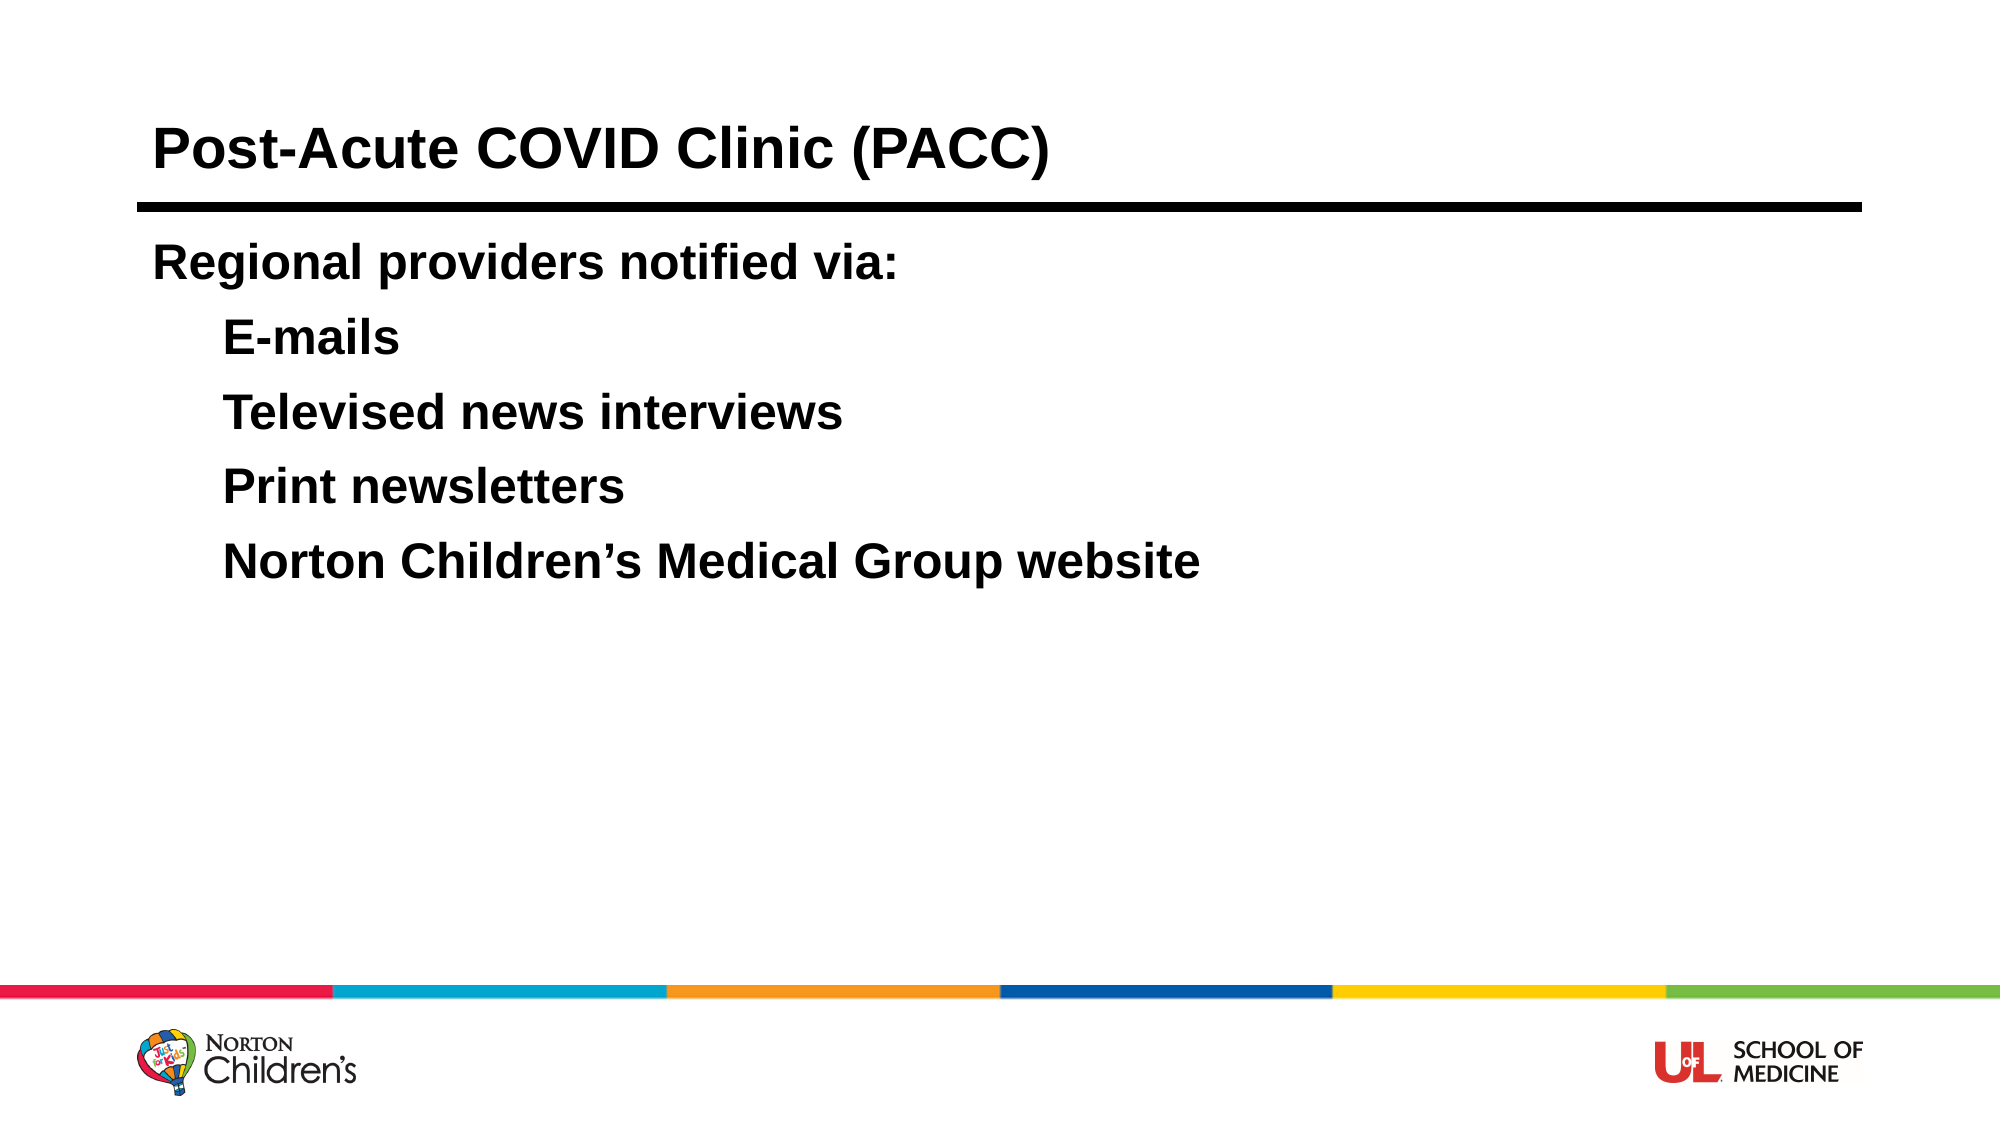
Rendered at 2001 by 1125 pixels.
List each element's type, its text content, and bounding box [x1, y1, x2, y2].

picture [1655, 1041, 1863, 1083]
picture [0, 985, 2000, 1003]
list Regional providers notified via: E-mails Televised news interviews Print newsletters Norton Children’s Medical Group website [137, 228, 1863, 921]
title Post-Acute COVID Clinic (PACC) [137, 94, 1863, 206]
picture [137, 1029, 356, 1096]
